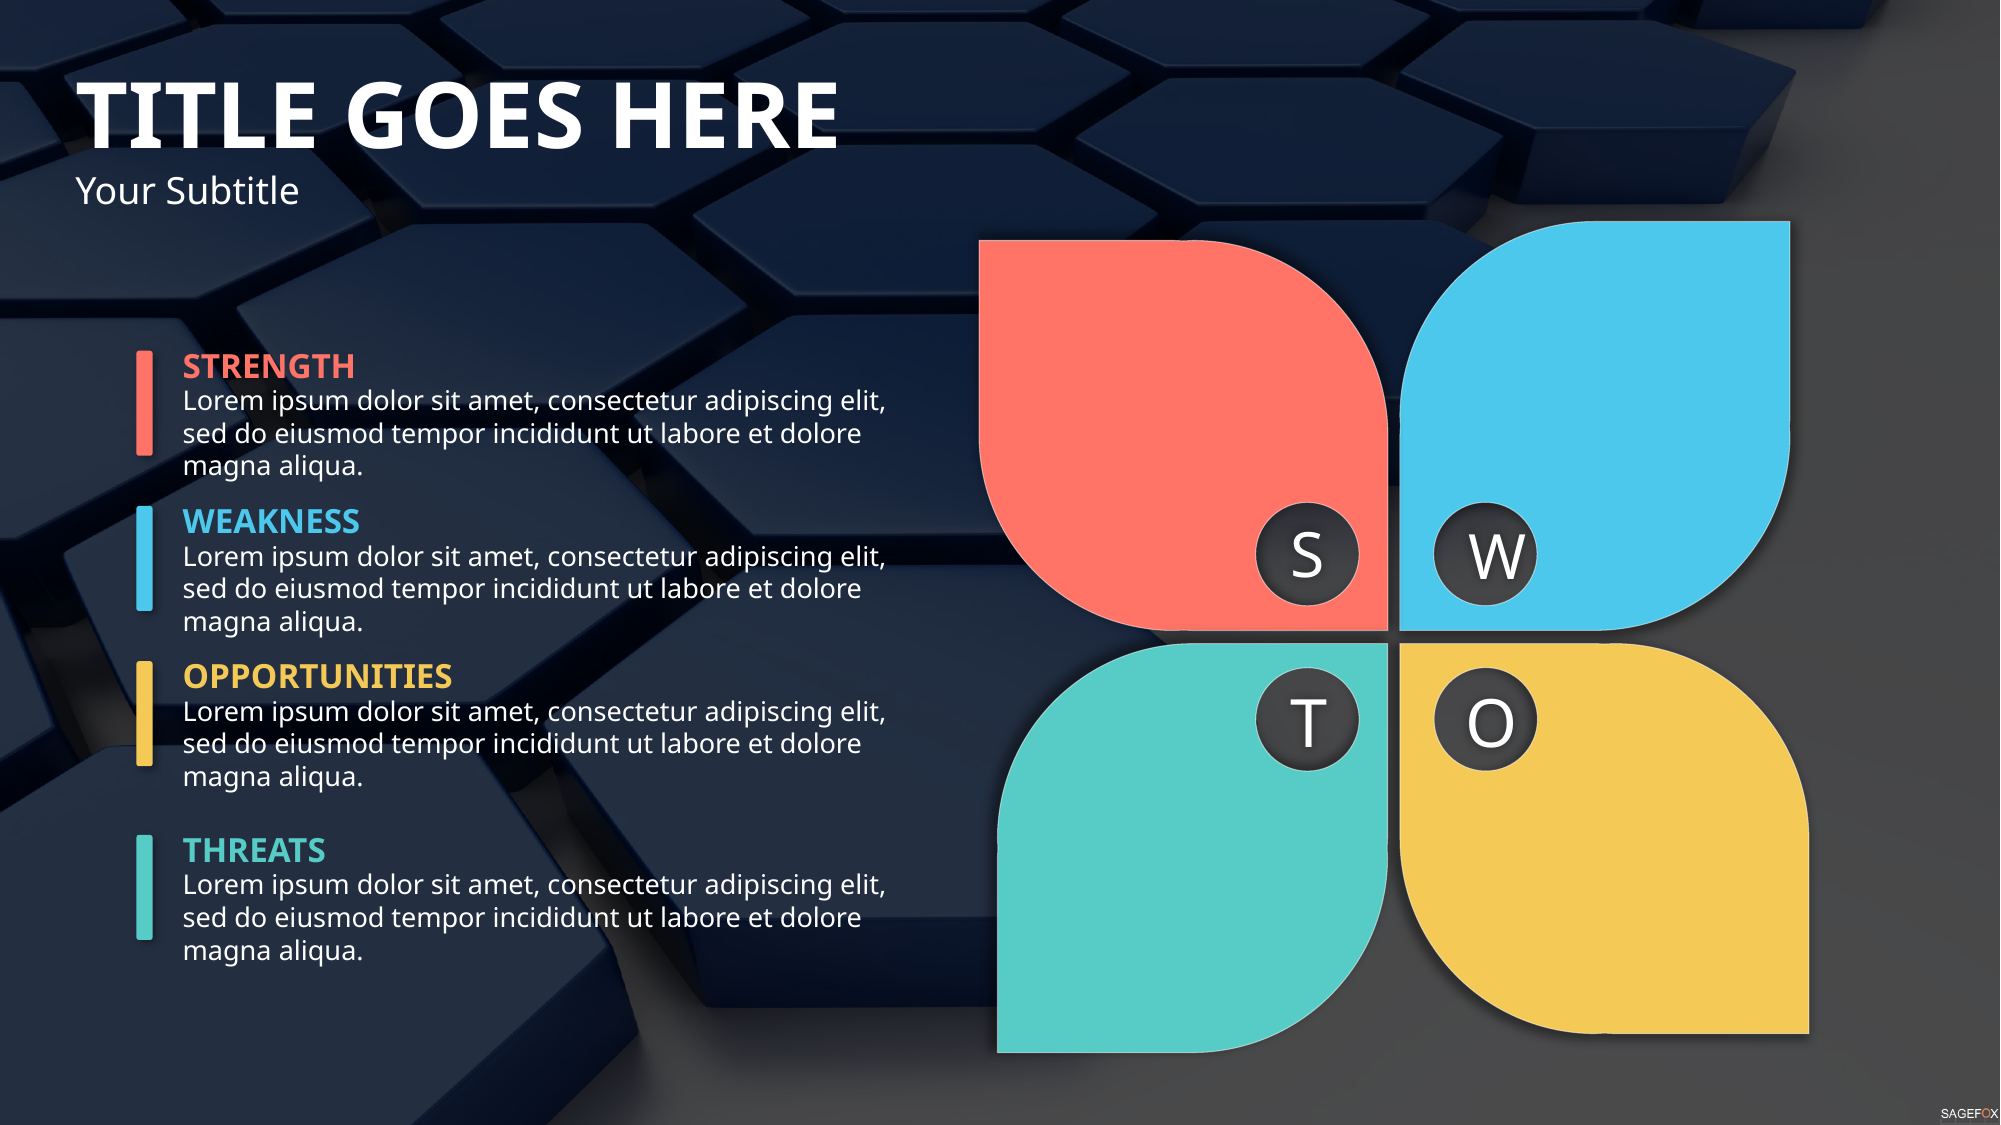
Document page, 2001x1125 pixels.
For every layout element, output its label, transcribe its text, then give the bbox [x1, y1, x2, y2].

text_box [135, 349, 154, 457]
text_box [135, 504, 154, 613]
text_box TITLE GOES HERE Your Subtitle [60, 49, 1036, 220]
text_box [996, 642, 1389, 1054]
text_box [135, 833, 154, 941]
text_box O [1436, 674, 1529, 767]
text_box [1398, 642, 1810, 1035]
text_box [135, 660, 154, 768]
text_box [167, 821, 912, 975]
text_box [978, 239, 1389, 631]
text_box S [1261, 506, 1354, 599]
text_box [1400, 220, 1791, 632]
picture [0, 0, 2001, 1125]
text_box T [1261, 674, 1354, 767]
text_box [167, 647, 912, 801]
text_box W [1439, 508, 1532, 601]
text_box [167, 492, 912, 646]
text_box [167, 337, 912, 491]
